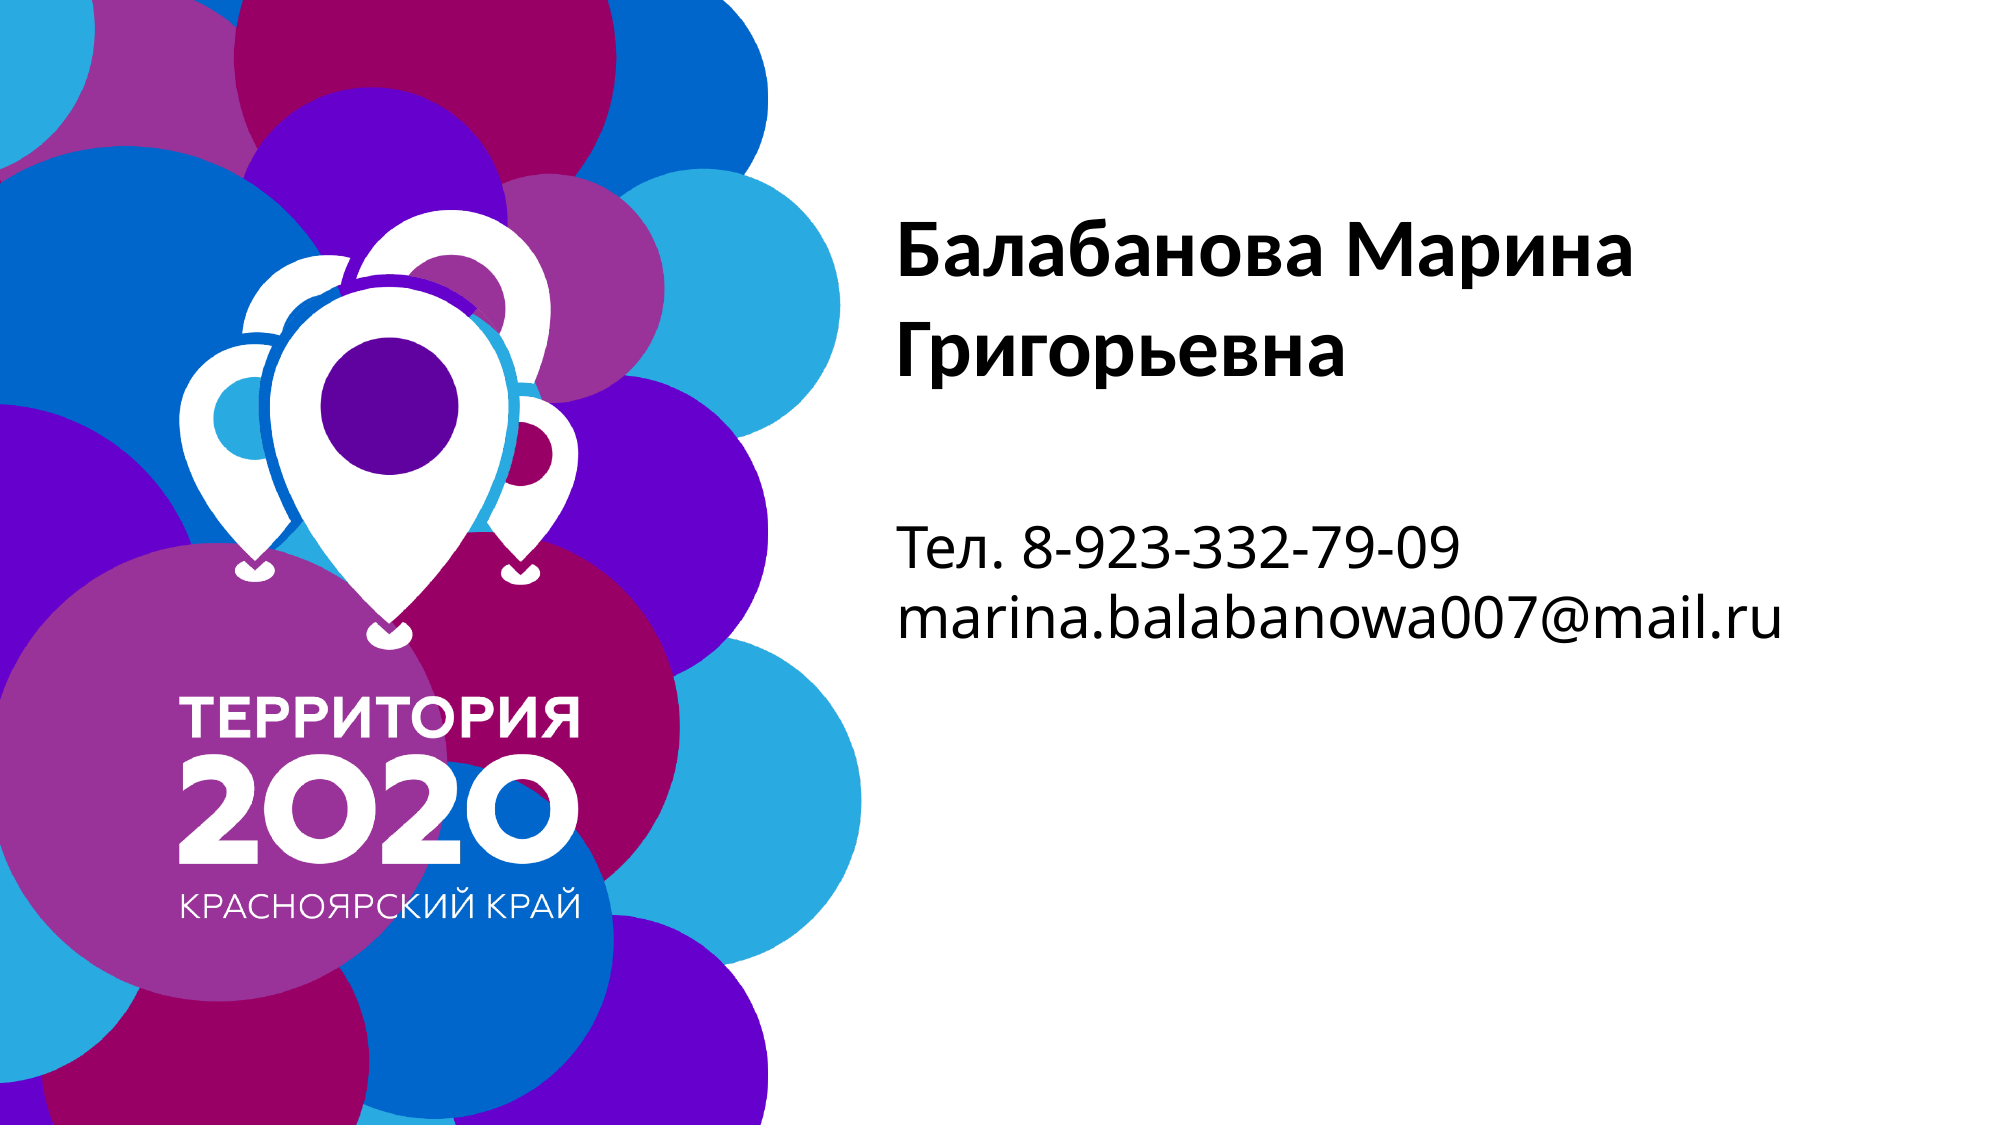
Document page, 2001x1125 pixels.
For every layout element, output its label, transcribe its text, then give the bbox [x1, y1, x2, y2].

text_box Тел. 8-923-332-79-09 marina.balabanowa007@mail.ru [882, 503, 1863, 658]
picture [0, 0, 882, 1125]
text_box Балабанова Марина Григорьевна [882, 185, 1827, 401]
